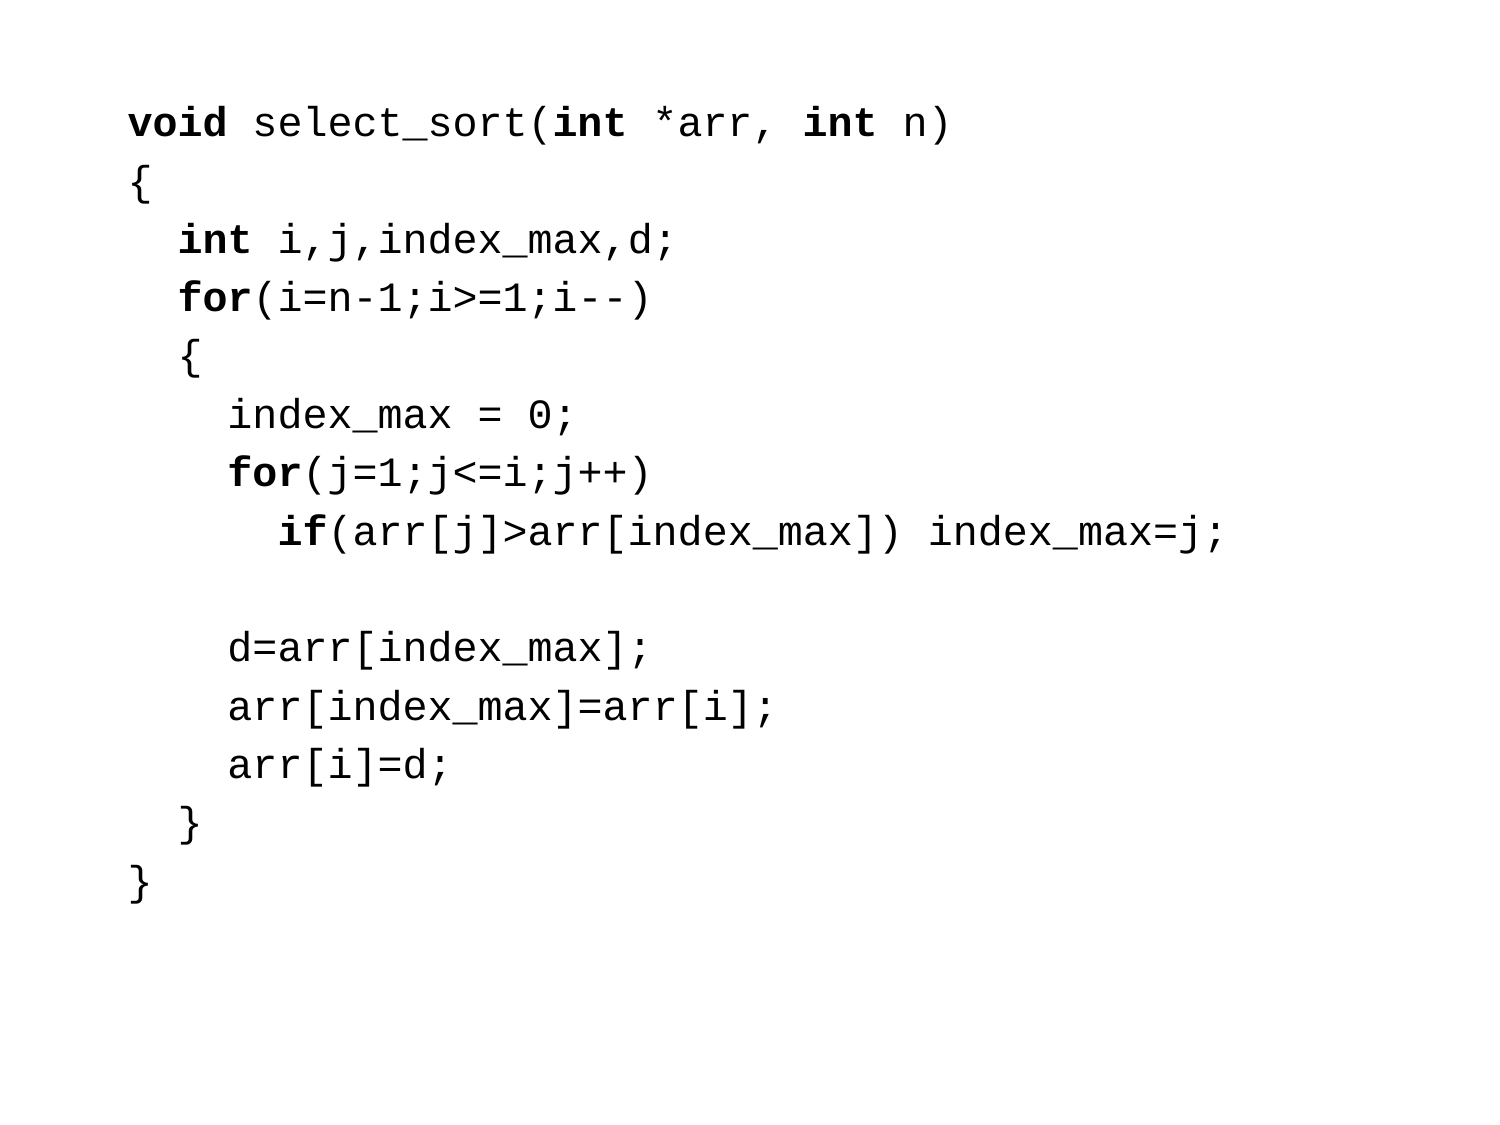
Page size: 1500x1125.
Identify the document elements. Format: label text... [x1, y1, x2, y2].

list void select_sort(int *arr, int n) { int i,j,index_max,d; for(i=n-1;i>=1;i--) { index_max = 0; for(j=1;j<=i;j++) if(arr[j]>arr[index_max]) index_max=j; d=arr[index_max]; arr[index_max]=arr[i]; arr[i]=d; } } [112, 87, 1388, 1000]
